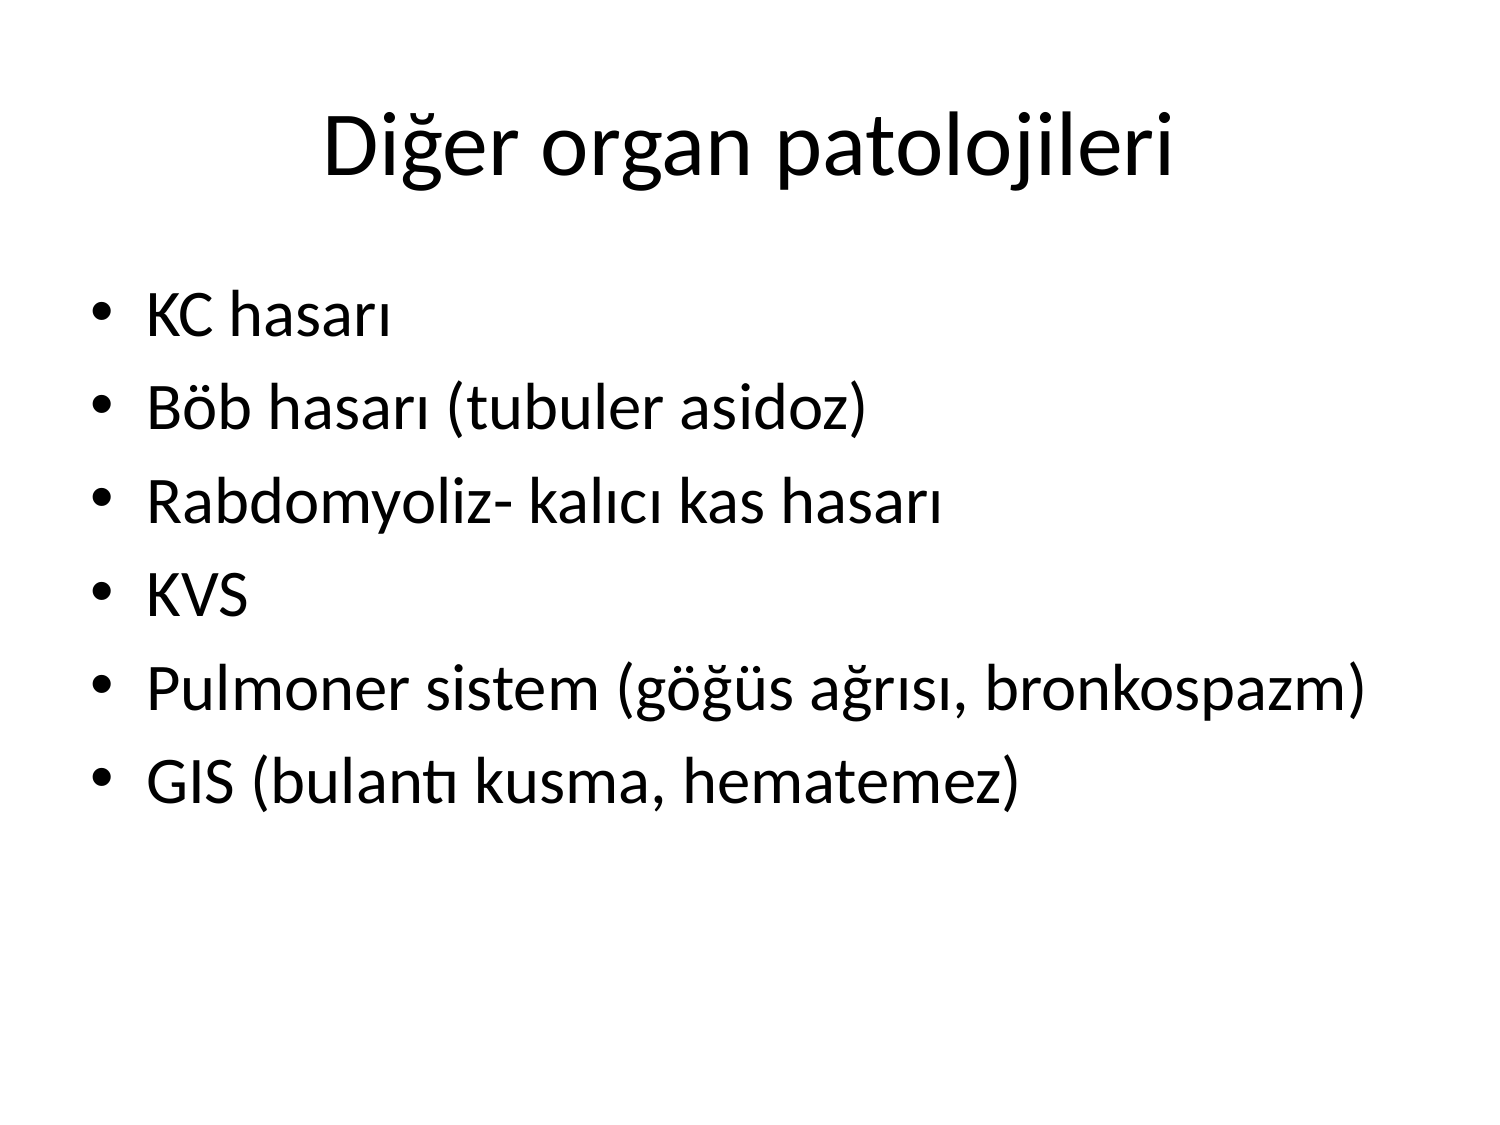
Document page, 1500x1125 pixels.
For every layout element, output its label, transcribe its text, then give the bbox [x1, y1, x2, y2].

title Diğer organ patolojileri [75, 45, 1425, 233]
list KC hasarı Böb hasarı (tubuler asidoz) Rabdomyoliz- kalıcı kas hasarı KVS Pulmoner sistem (göğüs ağrısı, bronkospazm) GIS (bulantı kusma, hematemez) [75, 262, 1425, 1005]
